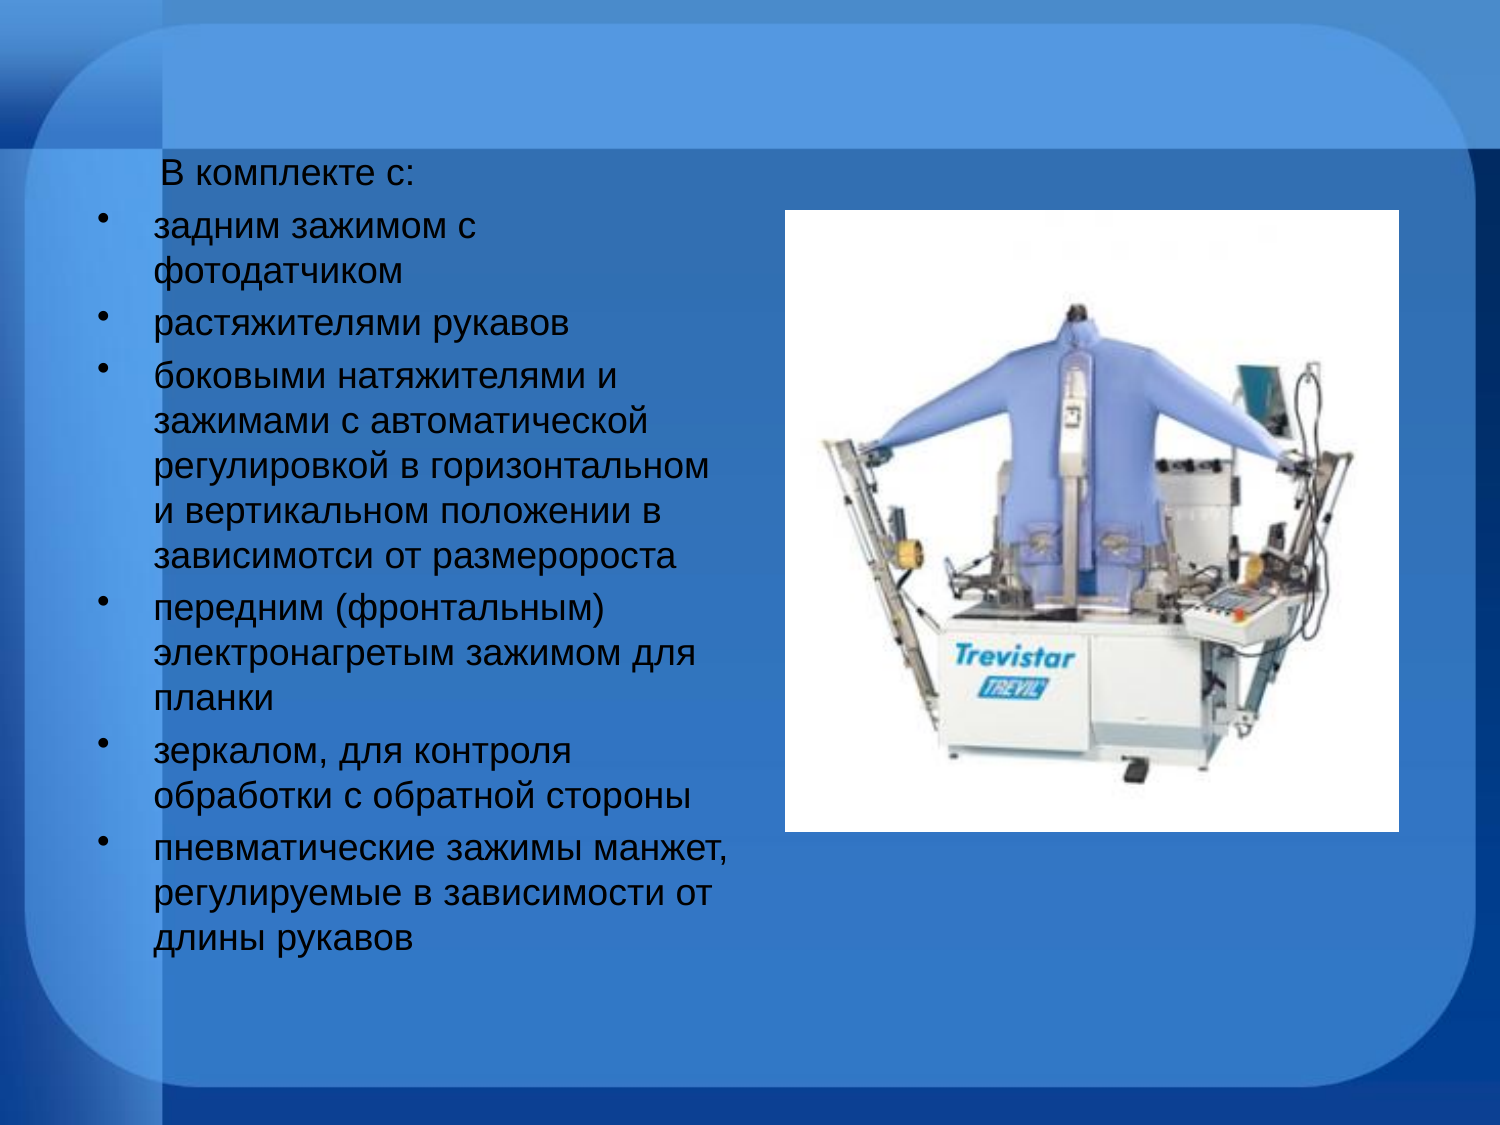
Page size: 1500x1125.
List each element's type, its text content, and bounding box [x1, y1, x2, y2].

picture [0, 0, 1500, 1125]
list В комплекте с: задним зажимом с фотодатчиком растяжителями рукавов боковыми натяжителями и зажимами с автоматической регулировкой в горизонтальном и вертикальном положении в зависимотси от размеророста передним (фронтальным) электронагретым зажимом для планки зеркалом, для контроля обработки с обратной стороны пневматические зажимы манжет, регулируемые в зависимости от длины рукавов [81, 140, 745, 1076]
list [784, 210, 1399, 833]
